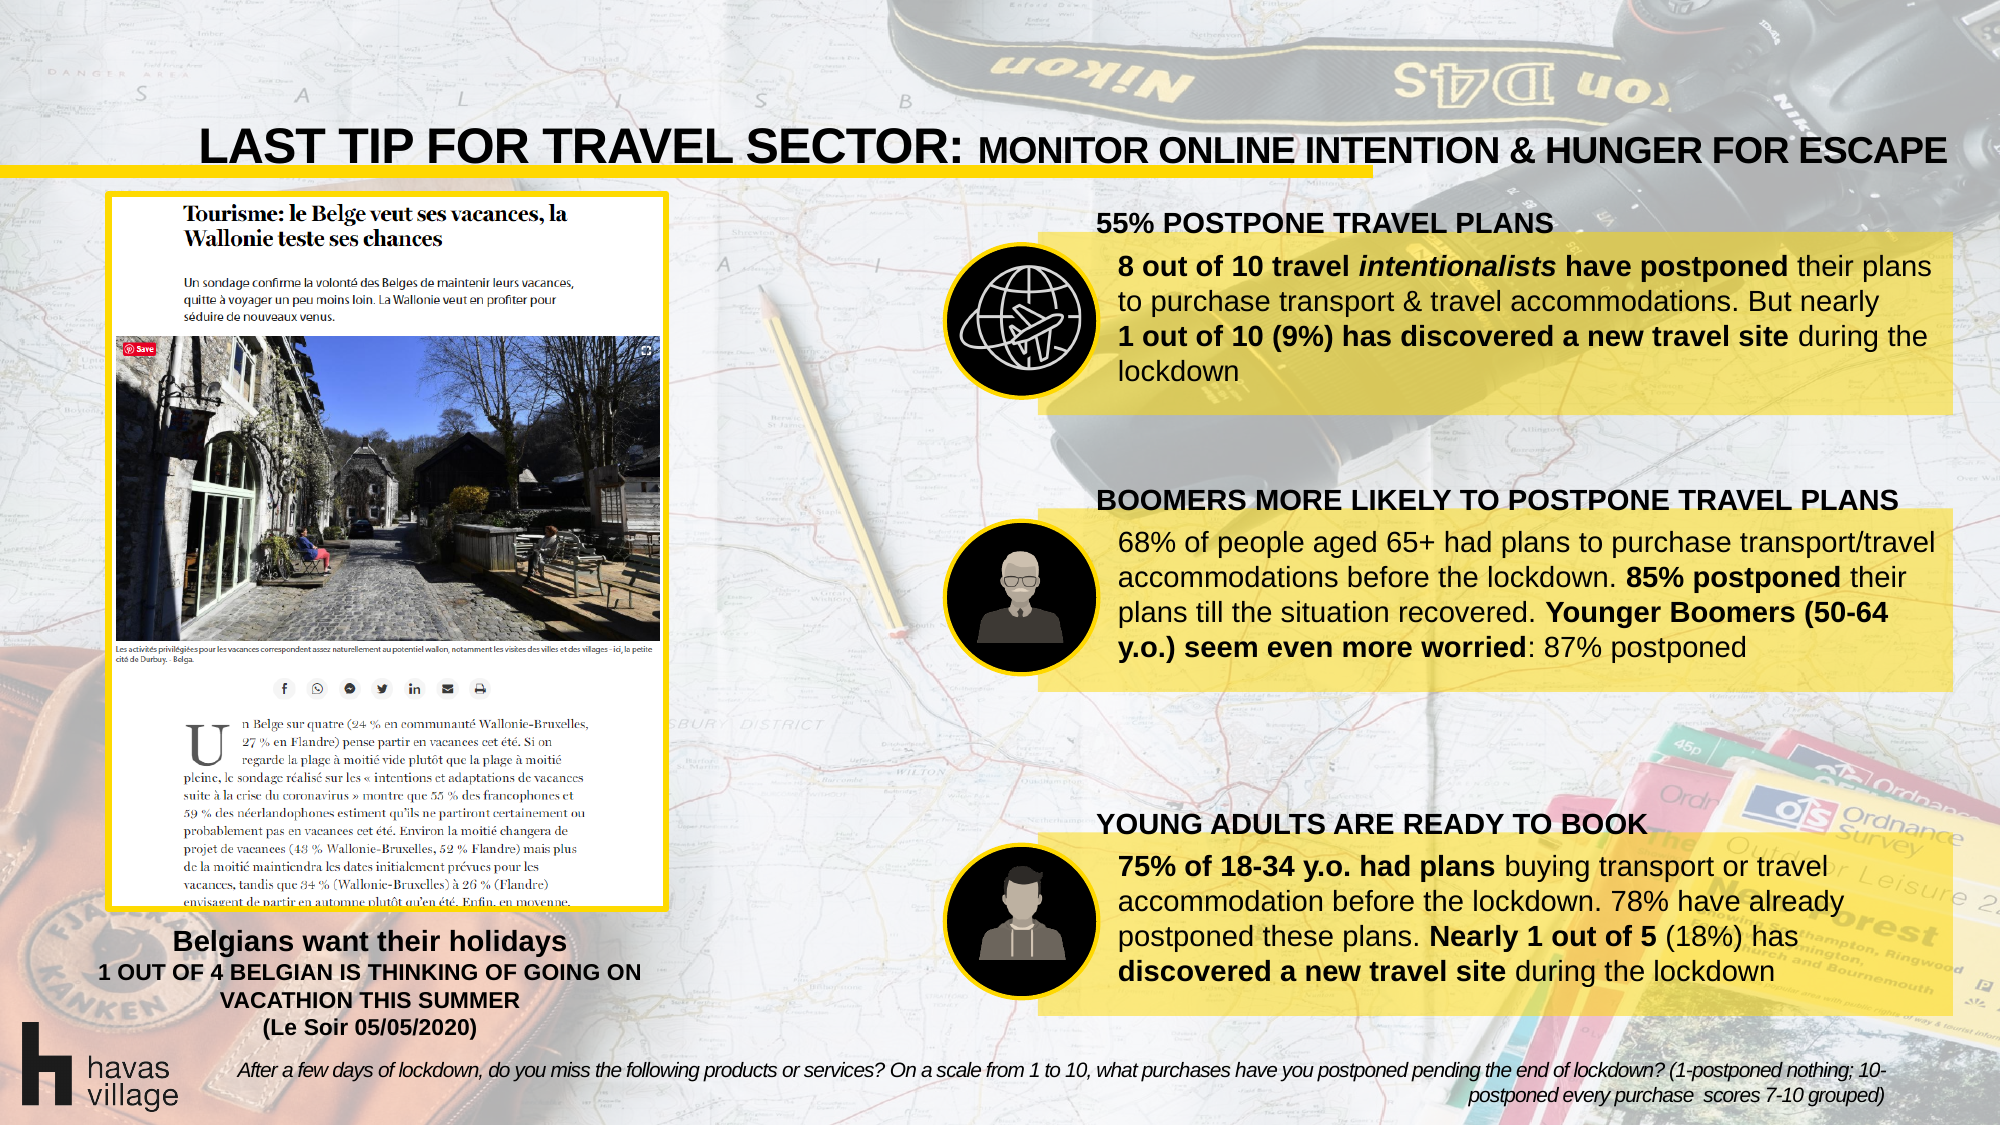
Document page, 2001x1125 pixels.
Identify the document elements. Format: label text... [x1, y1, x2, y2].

text_box Belgians want their holidays 1 OUT OF 4 BELGIAN IS THINKING OF GOING ON VACATHION THIS SUMMER (Le Soir 05/05/2020) [62, 915, 678, 1048]
picture [111, 196, 664, 906]
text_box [944, 196, 2000, 416]
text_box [944, 797, 2000, 1017]
list LAST TIP FOR TRAVEL SECTOR: MONITOR ONLINE INTENTION & HUNGER FOR ESCAPE [0, 113, 1964, 176]
picture [22, 1022, 178, 1112]
list After a few days of lockdown, do you miss the following products or services? On a scale from 1 to 10, what purchases have you postponed pending the end of lockdown? (1-postponed nothing; 10-postponed every purchase scores 7-10 grouped) [184, 1068, 1900, 1115]
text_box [944, 473, 2000, 693]
